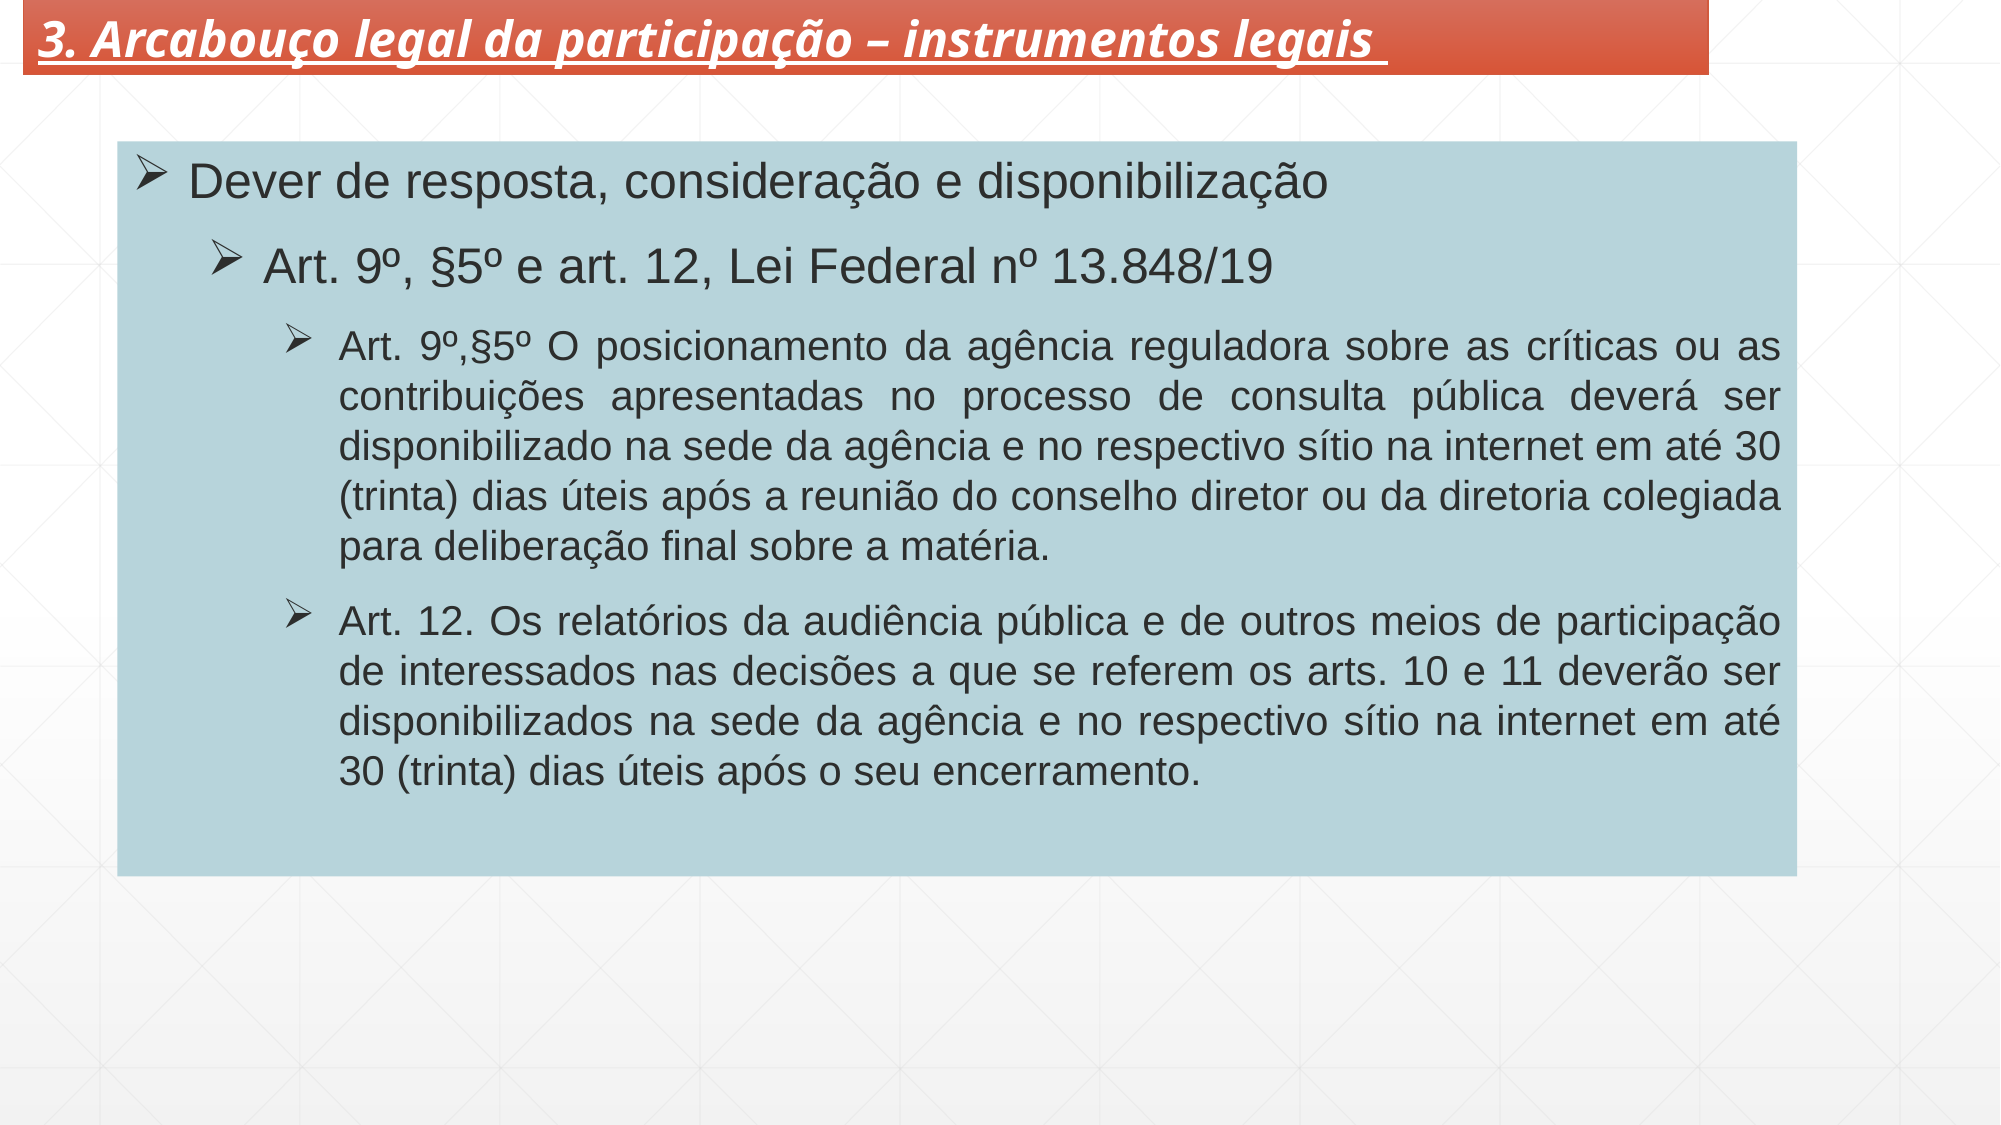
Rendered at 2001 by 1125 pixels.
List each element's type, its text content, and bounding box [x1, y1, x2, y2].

text_box 3. Arcabouço legal da participação – instrumentos legais [23, 0, 1709, 75]
text_box Dever de resposta, consideração e disponibilização Art. 9º, §5º e art. 12, Lei Federal nº 13.848/19 Art. 9º,§5º O posicionamento da agência reguladora sobre as críticas ou as contribuições apresentadas no processo de consulta pública deverá ser disponibilizado na sede da agência e no respectivo sítio na internet em até 30 (trinta) dias úteis após a reunião do conselho diretor ou da diretoria colegiada para deliberação final sobre a matéria. Art. 12. Os relatórios da audiência pública e de outros meios de participação de interessados nas decisões a que se referem os arts. 10 e 11 deverão ser disponibilizados na sede da agência e no respectivo sítio na internet em até 30 (trinta) dias úteis após o seu encerramento. [117, 141, 1798, 877]
